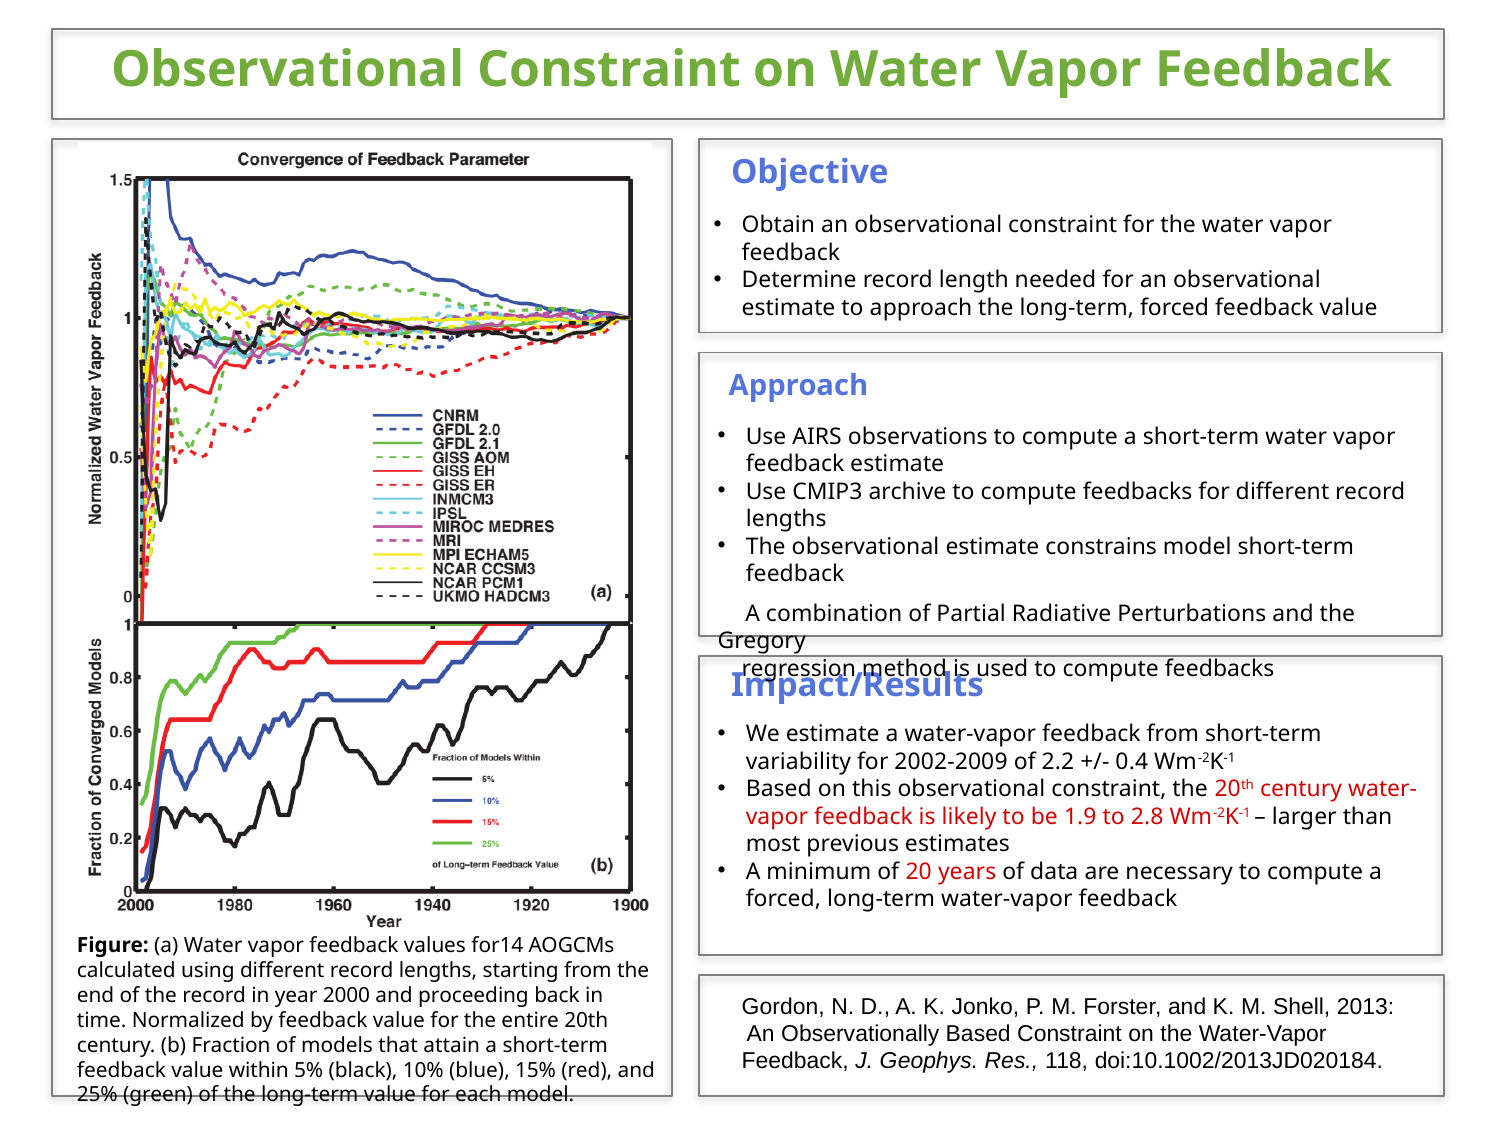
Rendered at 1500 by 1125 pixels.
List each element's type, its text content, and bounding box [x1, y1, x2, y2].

text_box [698, 655, 1443, 956]
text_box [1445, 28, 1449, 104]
text_box Approach [698, 358, 1442, 409]
text_box Obtain an observational constraint for the water vapor feedback Determine record length needed for an observational estimate to approach the long-term, forced feedback value [698, 202, 1406, 328]
text_box [51, 138, 673, 1097]
picture [77, 142, 653, 933]
text_box [51, 28, 1445, 120]
text_box We estimate a water-vapor feedback from short-term variability for 2002-2009 of 2.2 +/- 0.4 Wm-2K-1 Based on this observational constraint, the 20th century water- vapor feedback is likely to be 1.9 to 2.8 Wm-2K-1 – larger than most previous estimates A minimum of 20 years of data are necessary to compute a forced, long-term water-vapor feedback [702, 711, 1445, 919]
text_box Figure: (a) Water vapor feedback values for14 AOGCMs calculated using different record lengths, starting from the end of the record in year 2000 and proceeding back in time. Normalized by feedback value for the entire 20th century. (b) Fraction of models that attain a short-term feedback value within 5% (black), 10% (blue), 15% (red), and 25% (green) of the long-term value for each model. [62, 923, 673, 1114]
text_box [698, 974, 1445, 1097]
text_box Use AIRS observations to compute a short-term water vapor feedback estimate Use CMIP3 archive to compute feedbacks for different record lengths The observational estimate constrains model short-term feedback A combination of Partial Radiative Perturbations and the Gregory regression method is used to compute feedbacks [702, 413, 1449, 689]
text_box [698, 138, 1443, 333]
text_box [698, 352, 1443, 637]
text_box Objective [698, 142, 1442, 198]
